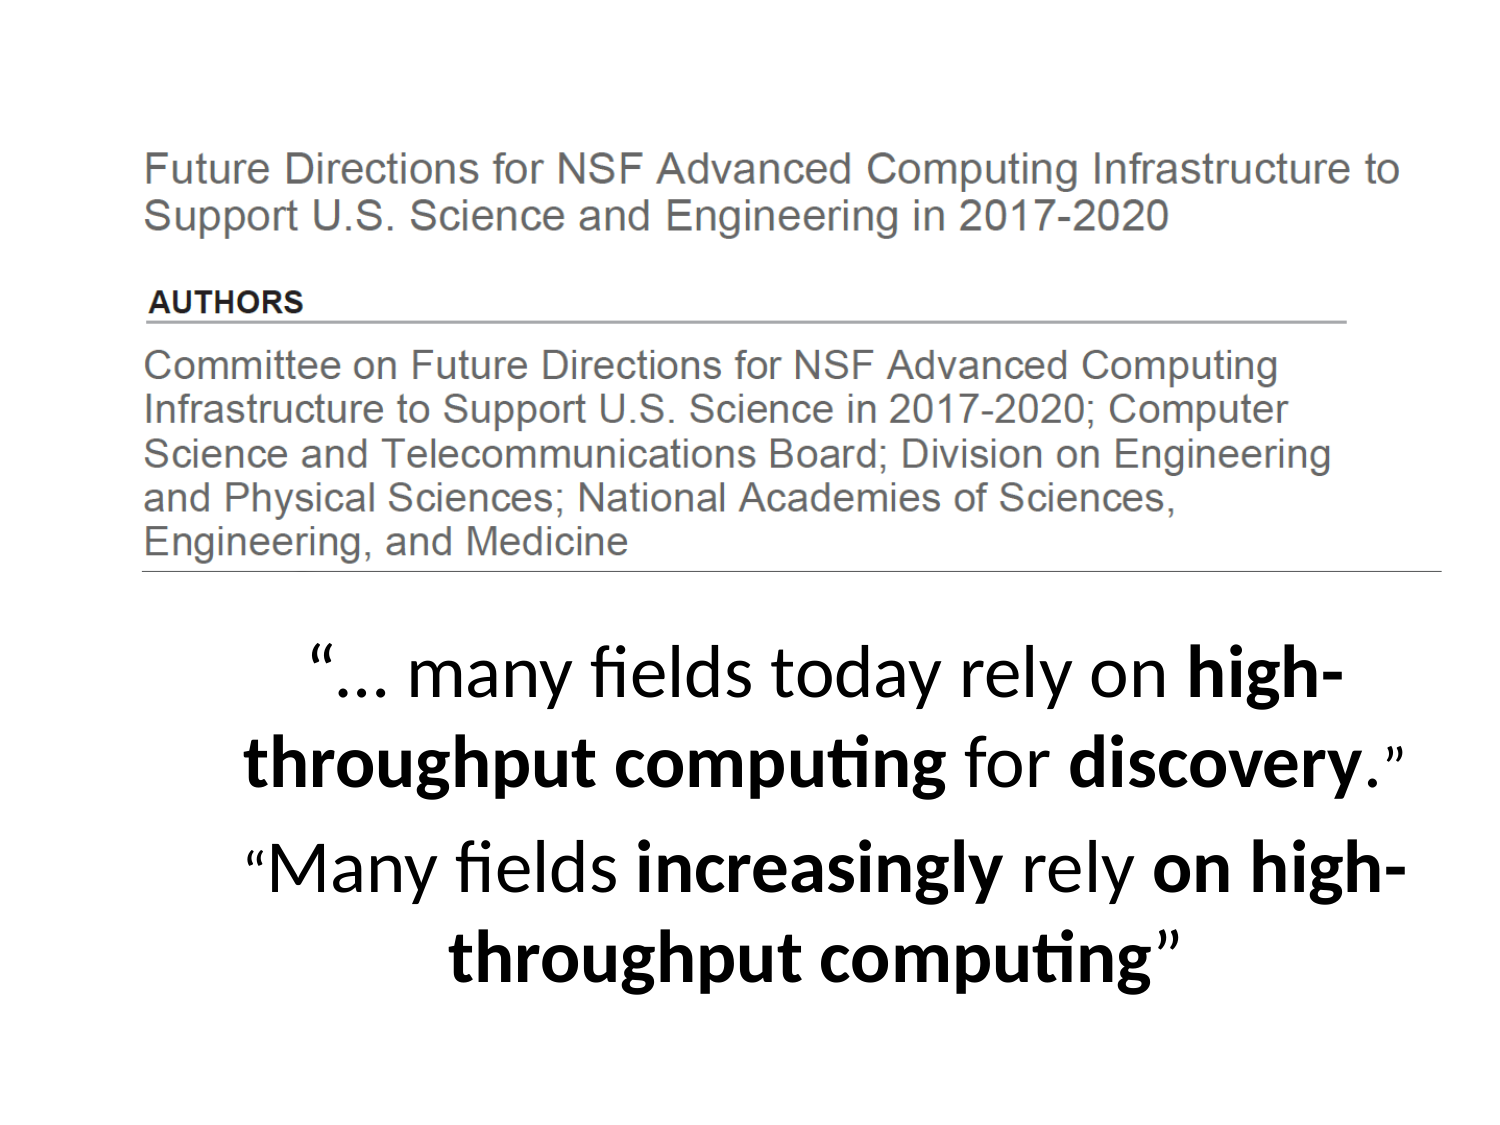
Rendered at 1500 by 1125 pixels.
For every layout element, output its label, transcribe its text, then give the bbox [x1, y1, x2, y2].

picture [141, 279, 1442, 572]
picture [141, 143, 1442, 266]
list “… many fields today rely on high-throughput computing for discovery.” “Many fields increasingly rely on high-throughput computing” [150, 618, 1500, 1060]
